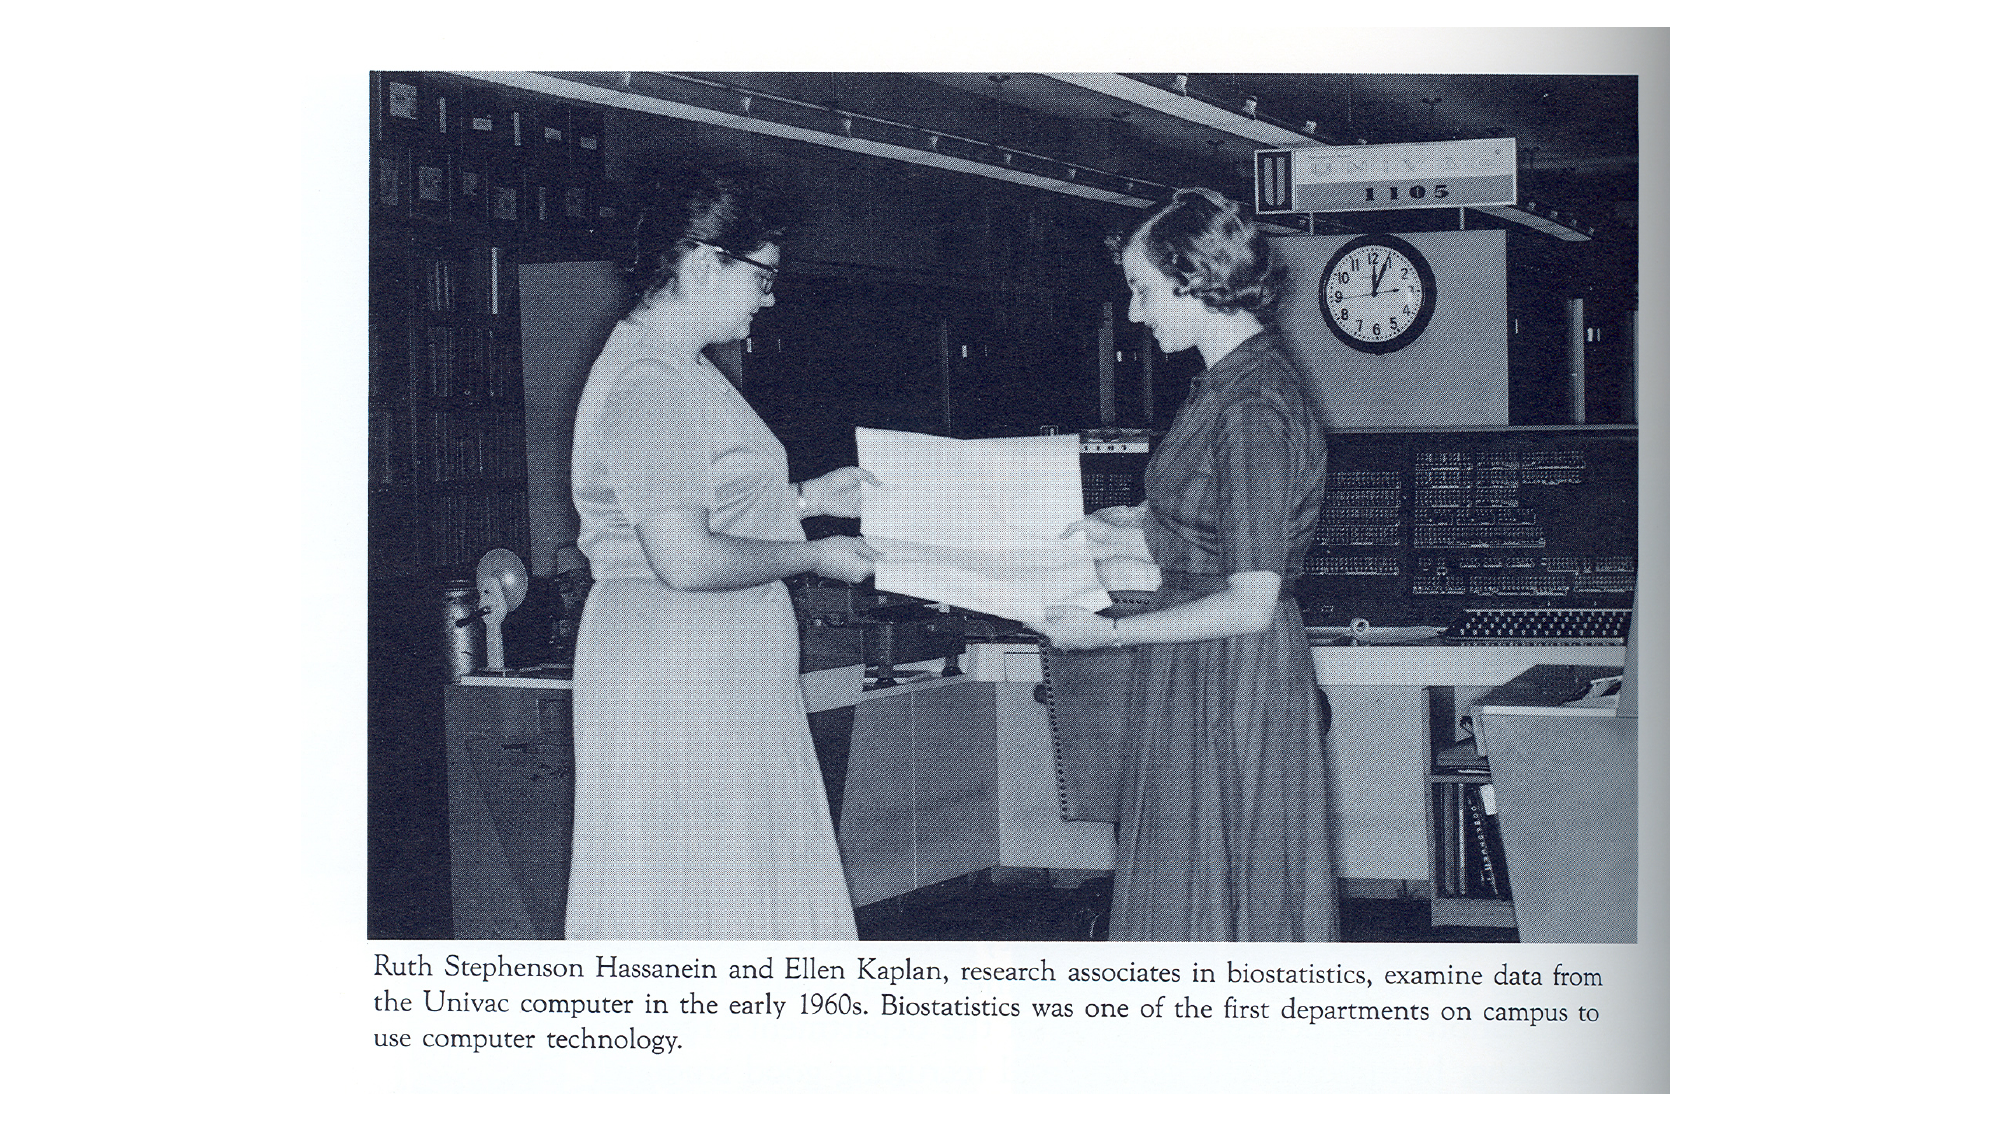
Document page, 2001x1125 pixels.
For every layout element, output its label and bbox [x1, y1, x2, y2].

list [301, 27, 1670, 1094]
